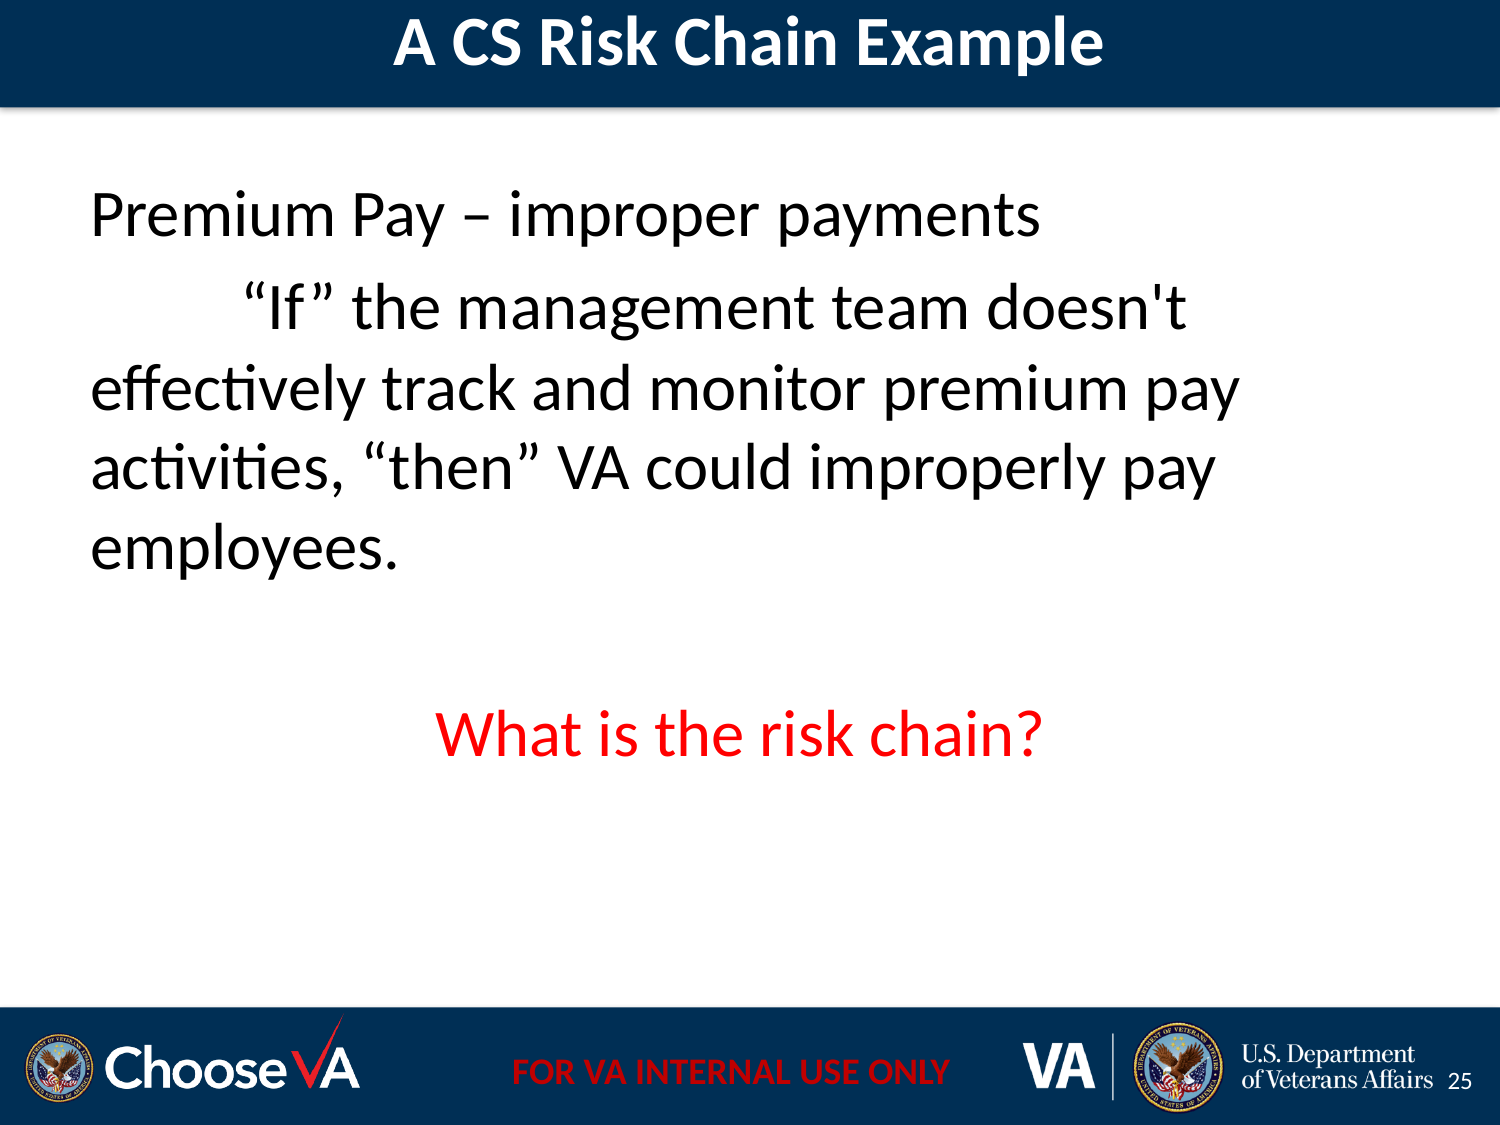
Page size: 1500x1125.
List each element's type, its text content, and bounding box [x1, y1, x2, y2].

title A CS Risk Chain Example [0, 0, 1500, 88]
slide_number 25 [1425, 1049, 1489, 1110]
picture [24, 1012, 360, 1103]
list Premium Pay – improper payments “If” the management team doesn't effectively track and monitor premium pay activities, “then” VA could improperly pay employees. What is the risk chain? [75, 162, 1425, 905]
picture [1017, 1014, 1438, 1120]
